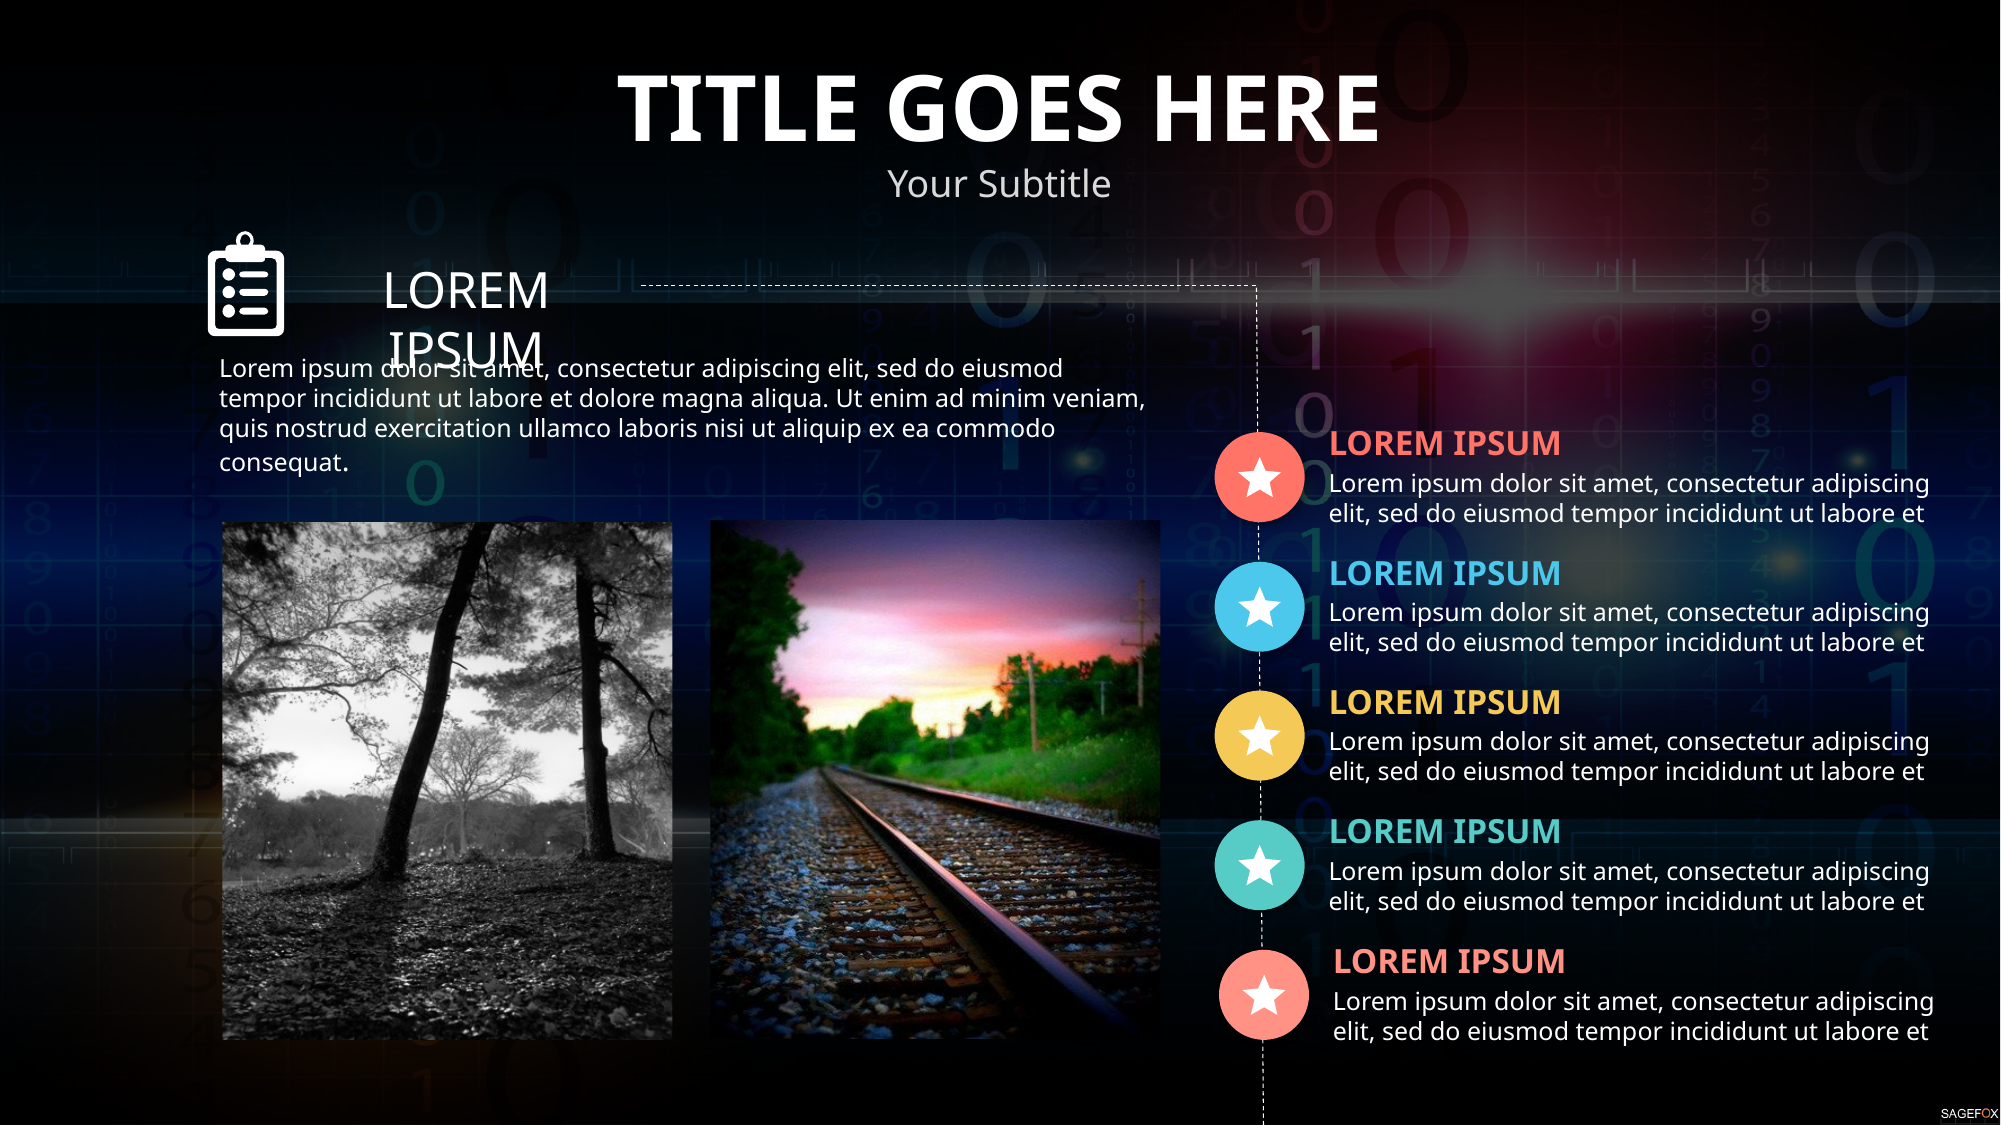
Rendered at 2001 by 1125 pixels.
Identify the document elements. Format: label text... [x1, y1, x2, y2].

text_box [1218, 949, 1309, 1040]
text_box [207, 231, 285, 337]
picture [0, 0, 2001, 1125]
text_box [1256, 287, 1264, 432]
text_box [1256, 911, 1264, 949]
text_box Lorem ipsum dolor sit amet, consectetur adipiscing elit, sed do eiusmod tempor incididunt ut labore et dolore magna aliqua. Ut enim ad minim veniam, quis nostrud exercitation ullamco laboris nisi ut aliquip ex ea commodo consequat. [204, 344, 1168, 485]
text_box LOREM IPSUM Lorem ipsum dolor sit amet, consectetur adipiscing elit, sed do eiusmod tempor incididunt ut labore et [1322, 935, 1958, 1050]
text_box LOREM IPSUM Lorem ipsum dolor sit amet, consectetur adipiscing elit, sed do eiusmod tempor incididunt ut labore et [1318, 675, 1953, 791]
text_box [1214, 432, 1305, 523]
text_box LOREM IPSUM Lorem ipsum dolor sit amet, consectetur adipiscing elit, sed do eiusmod tempor incididunt ut labore et [1318, 805, 1953, 921]
text_box LOREM IPSUM [292, 250, 642, 344]
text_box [1256, 1040, 1264, 1125]
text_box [1256, 781, 1264, 820]
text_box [1214, 820, 1305, 911]
text_box [221, 521, 673, 1041]
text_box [1256, 523, 1264, 561]
text_box LOREM IPSUM Lorem ipsum dolor sit amet, consectetur adipiscing elit, sed do eiusmod tempor incididunt ut labore et [1318, 417, 1953, 533]
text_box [1256, 652, 1264, 690]
text_box TITLE GOES HERE Your Subtitle [548, 42, 1452, 212]
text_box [1214, 561, 1305, 652]
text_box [1214, 690, 1305, 781]
text_box [709, 520, 1161, 1039]
text_box LOREM IPSUM Lorem ipsum dolor sit amet, consectetur adipiscing elit, sed do eiusmod tempor incididunt ut labore et [1318, 546, 1953, 662]
